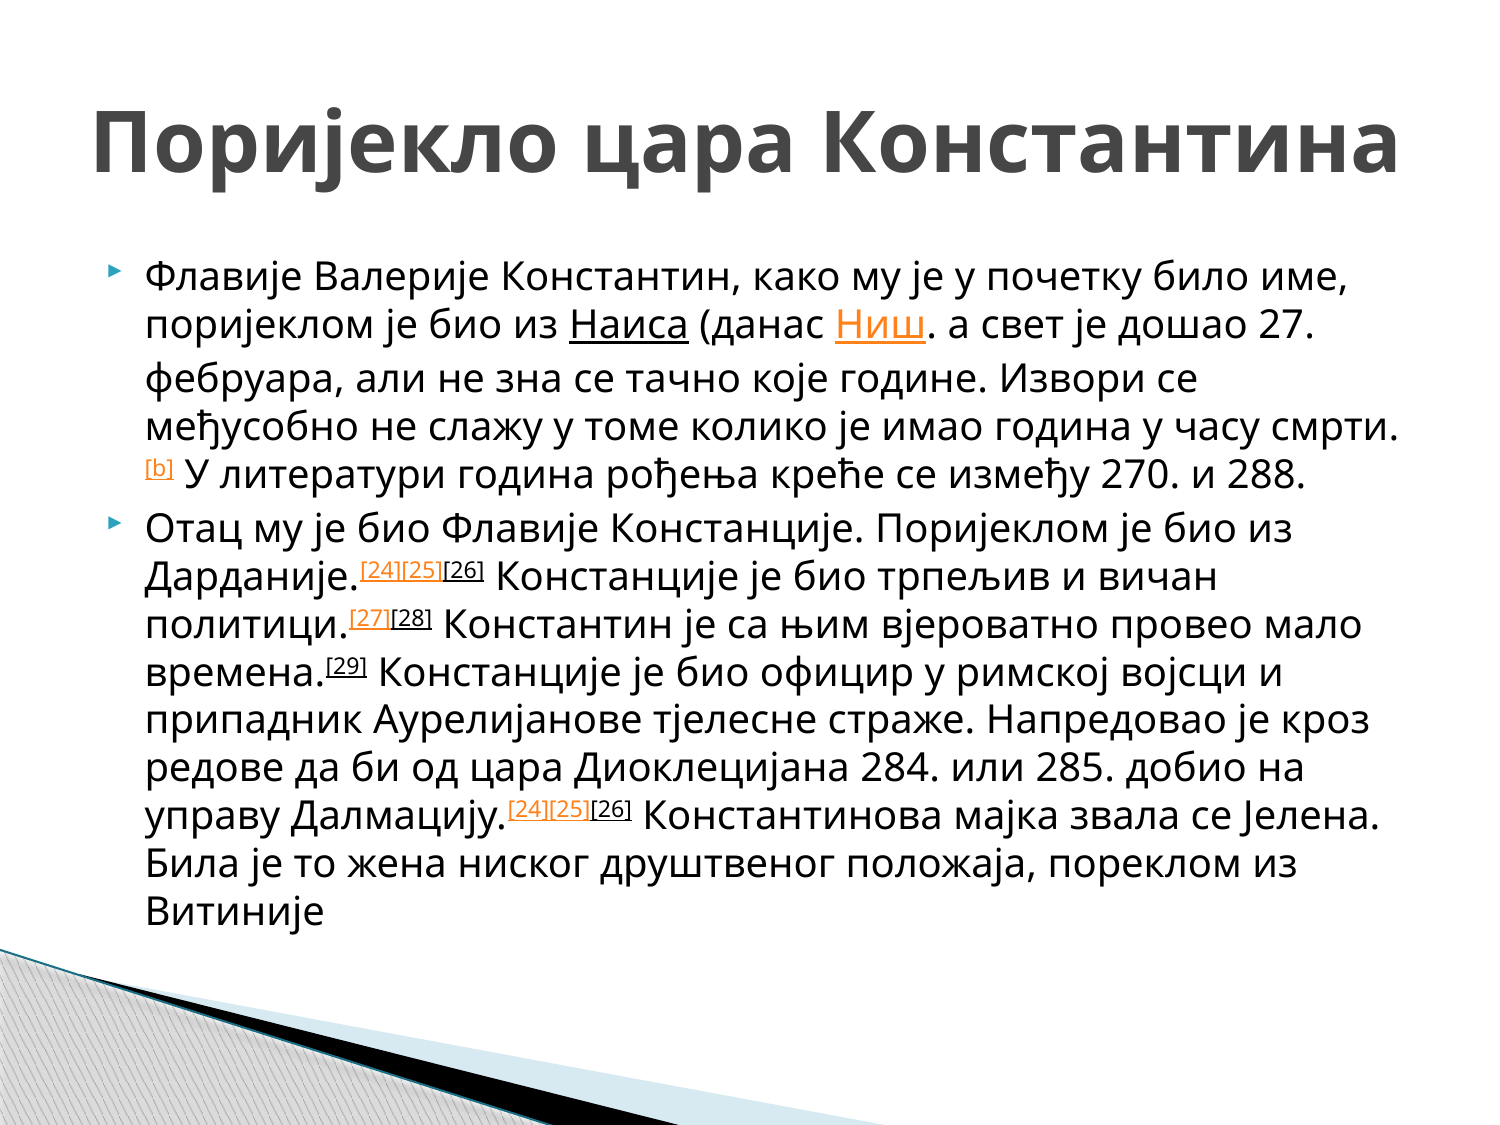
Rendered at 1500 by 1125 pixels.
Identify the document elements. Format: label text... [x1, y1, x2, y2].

list Флавије Валерије Константин, како му је у почетку било име, поријеклом је био из Наиса (данас Ниш. а свет је дошао 27. фебруара, али не зна се тачно које године. Извори се међусобно не слажу у томе колико је имао година у часу смрти.[b] У литератури година рођења креће се између 270. и 288. Отац му је био Флавије Констанције. Поријеклом је био из Дарданије.[24][25][26] Констанције је био трпељив и вичан политици.[27][28] Константин је са њим вјероватно провео мало времена.[29] Констанције је био официр у римској војсци и припадник Аурелијанове тјелесне страже. Напредовао је кроз редове да би од цара Диоклецијана 284. или 285. добио на управу Далмацију.[24][25][26] Константинова мајка звала се Јелена. Била је то жена ниског друштвеног положаја, пореклом из Витиније [75, 243, 1425, 986]
title Поријекло цара Константина [75, 45, 1425, 233]
